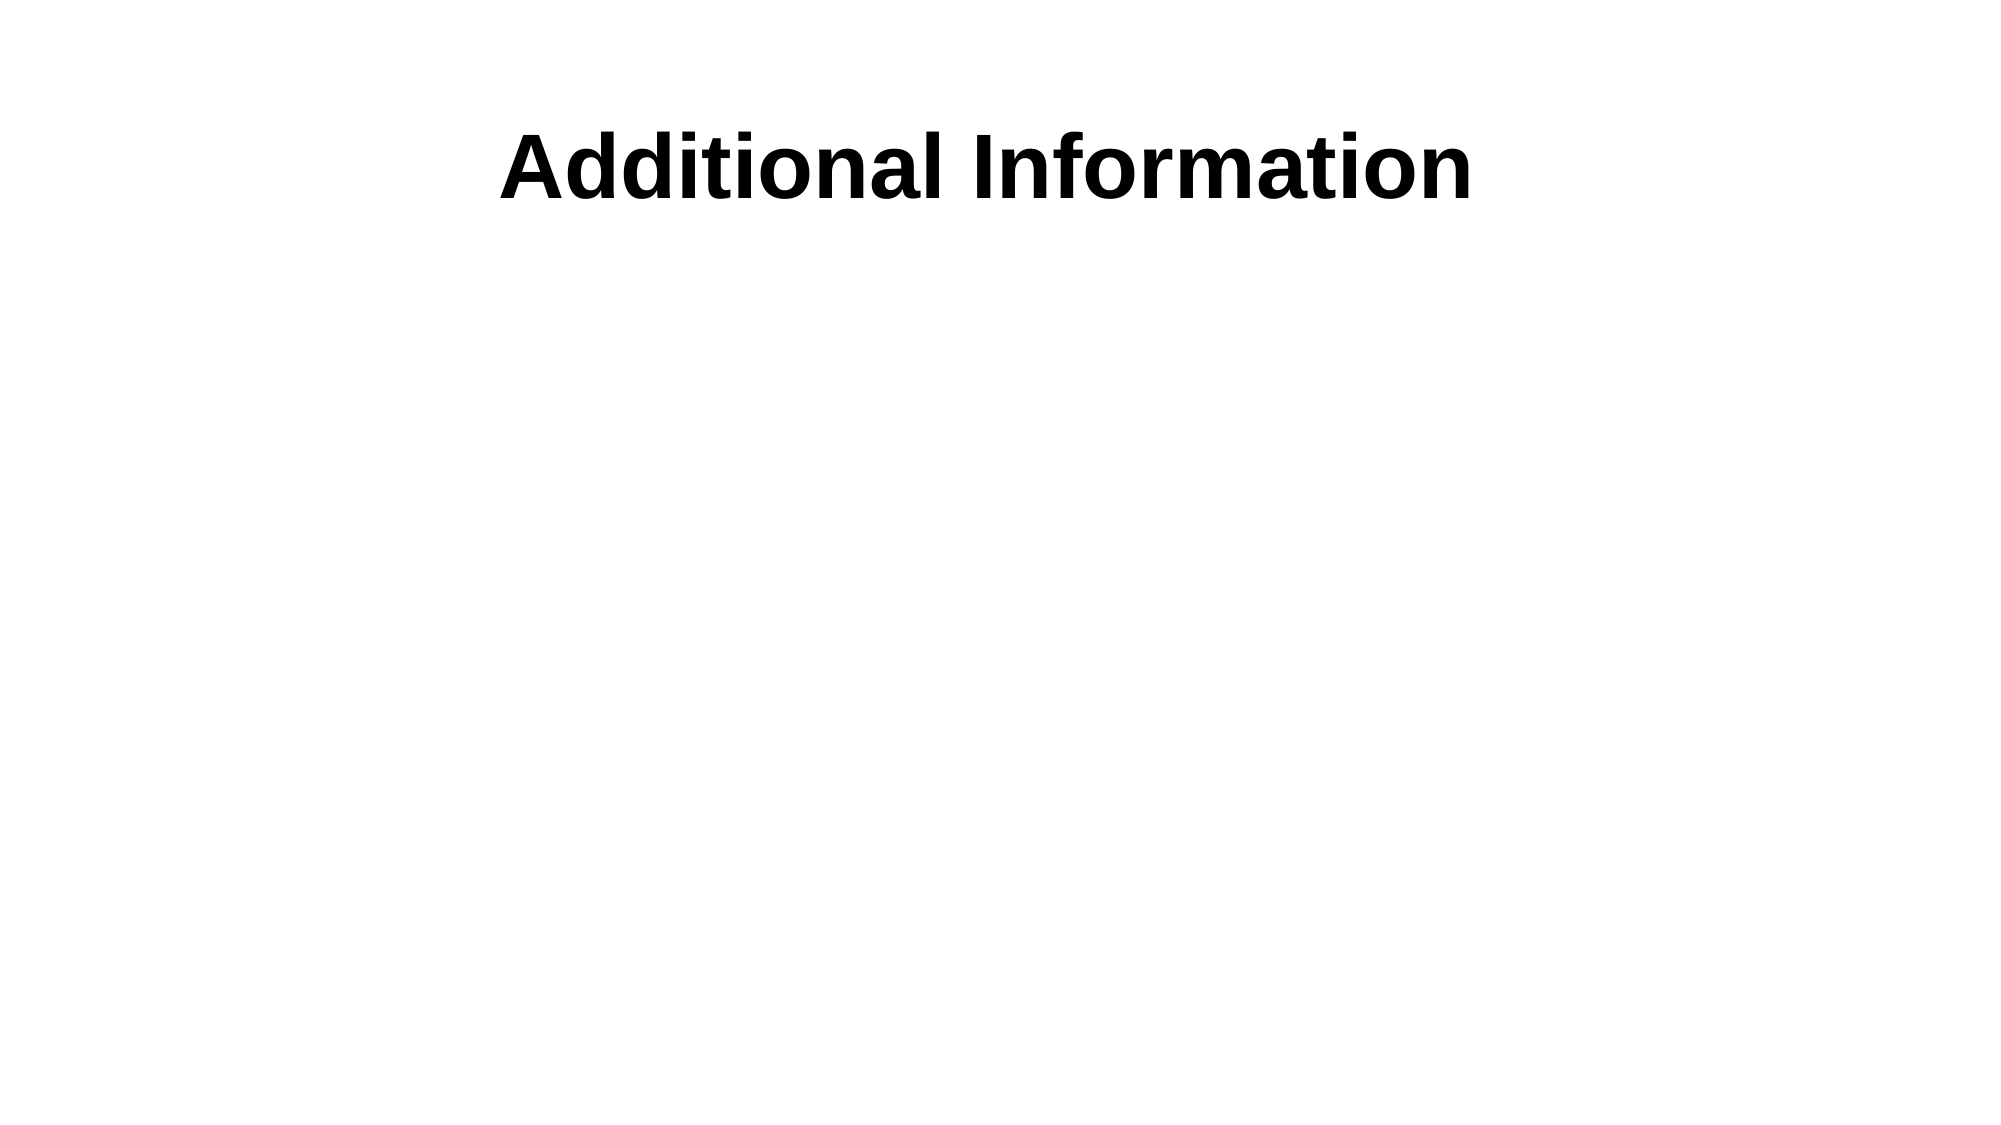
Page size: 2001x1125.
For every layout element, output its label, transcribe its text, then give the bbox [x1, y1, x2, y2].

title Additional Information [137, 59, 1863, 278]
